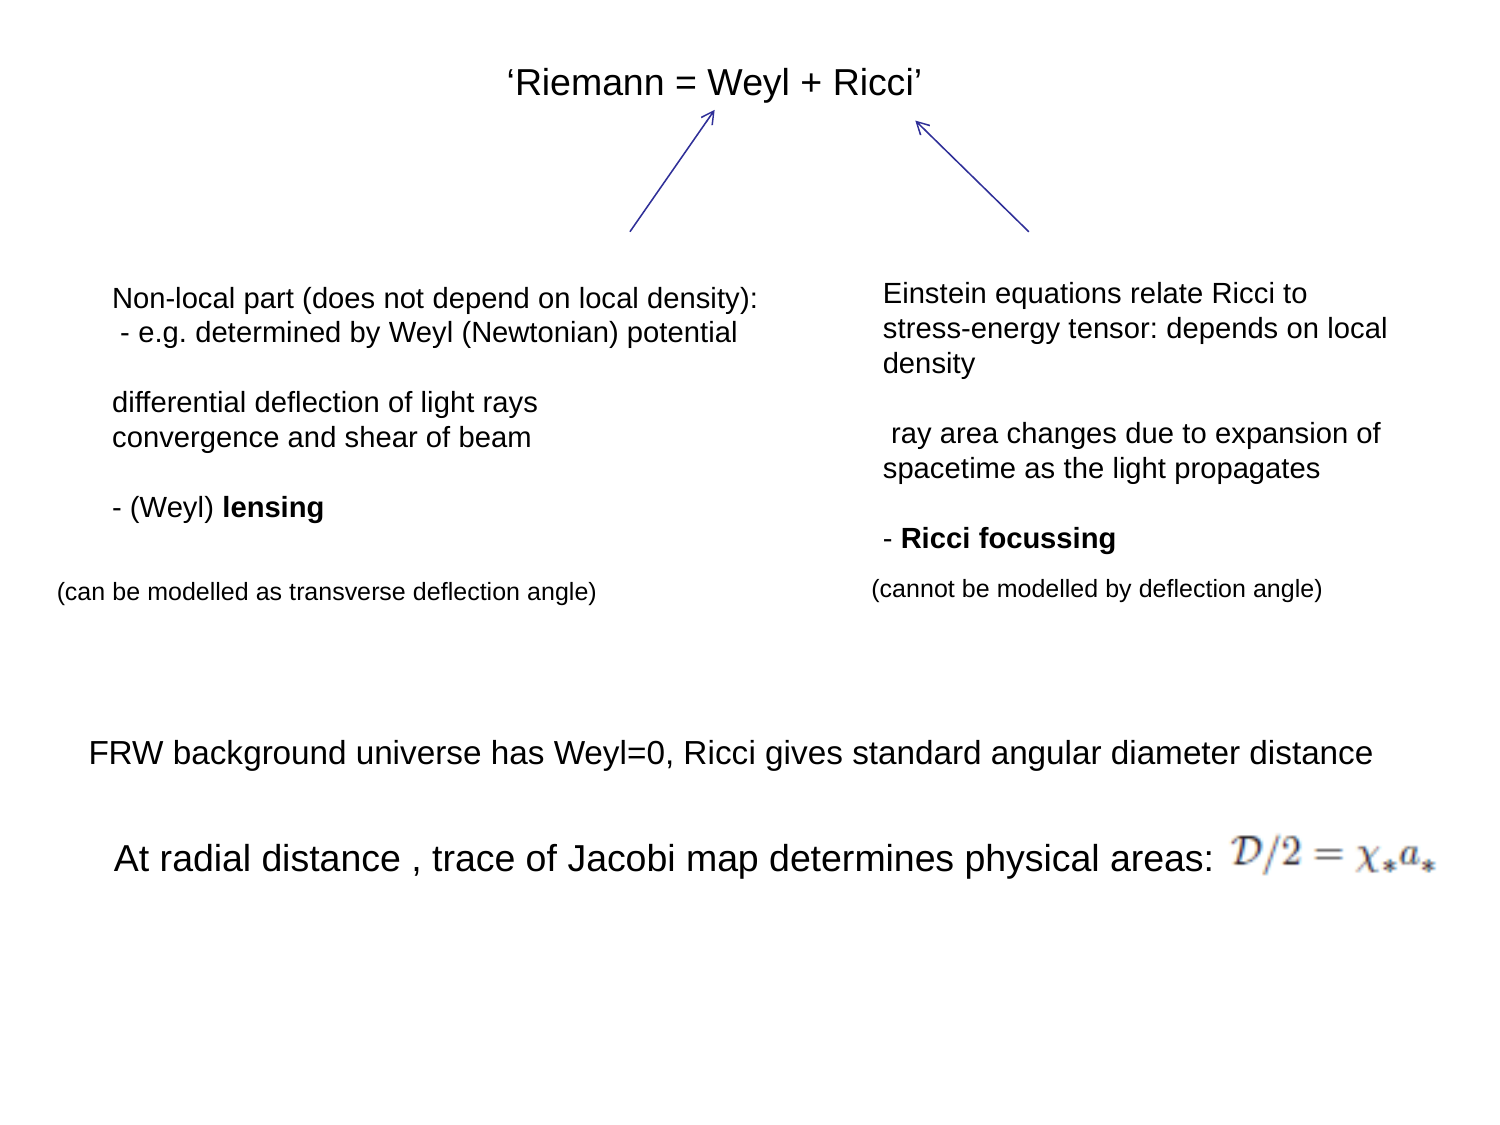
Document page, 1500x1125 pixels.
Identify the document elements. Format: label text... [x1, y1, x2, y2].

text_box (can be modelled as transverse deflection angle) [42, 567, 614, 613]
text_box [629, 110, 715, 232]
picture [1211, 829, 1444, 900]
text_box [915, 120, 1030, 232]
text_box FRW background universe has Weyl=0, Ricci gives standard angular diameter distance [73, 724, 1391, 779]
text_box ‘Riemann = Weyl + Ricci’ [491, 50, 938, 110]
text_box (cannot be modelled by deflection angle) [856, 565, 1339, 610]
